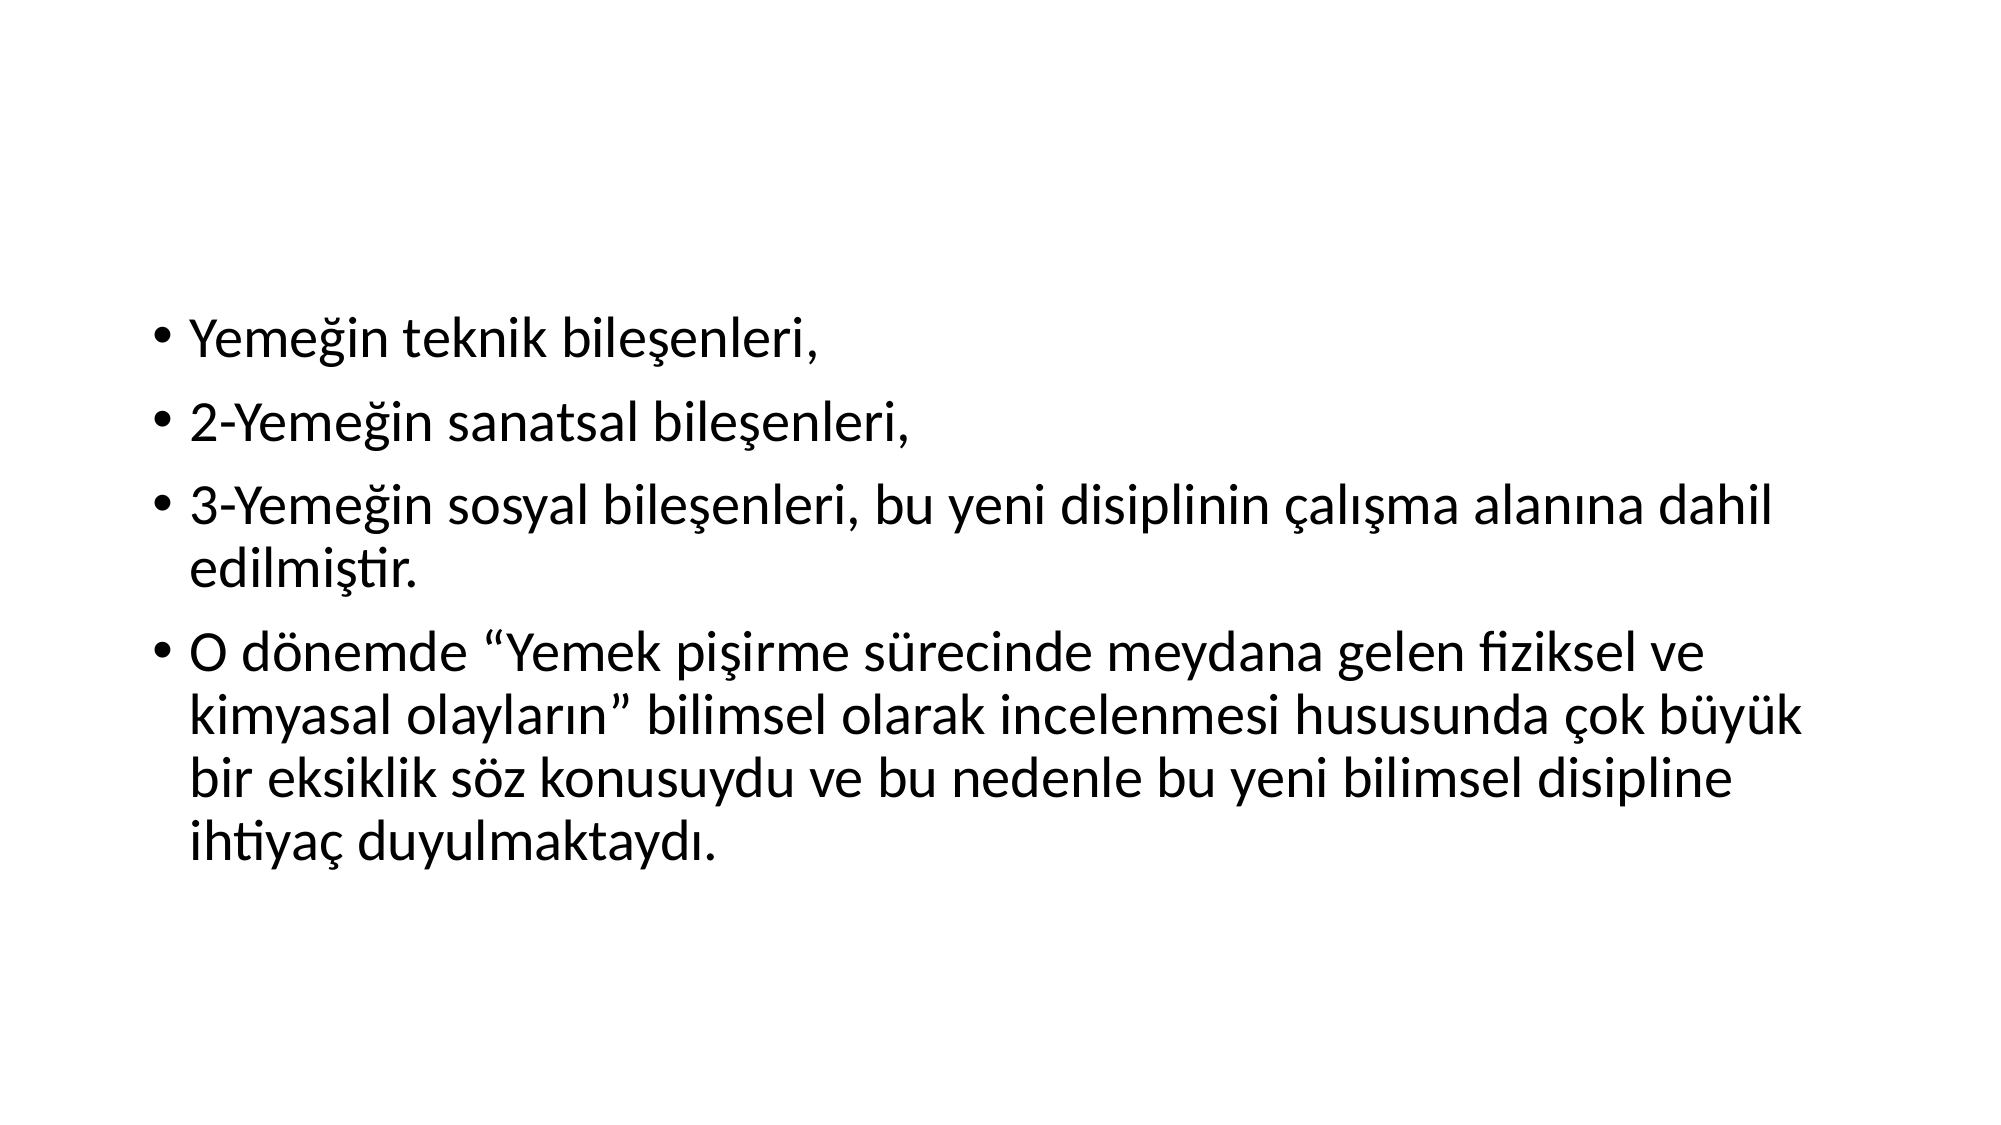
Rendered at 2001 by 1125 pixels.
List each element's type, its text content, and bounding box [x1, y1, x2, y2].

list Yemeğin teknik bileşenleri, 2-Yemeğin sanatsal bileşenleri, 3-Yemeğin sosyal bileşenleri, bu yeni disiplinin çalışma alanına dahil edilmiştir. O dönemde “Yemek pişirme sürecinde meydana gelen fiziksel ve kimyasal olayların” bilimsel olarak incelenmesi hususunda çok büyük bir eksiklik söz konusuydu ve bu nedenle bu yeni bilimsel disipline ihtiyaç duyulmaktaydı. [137, 299, 1863, 1014]
